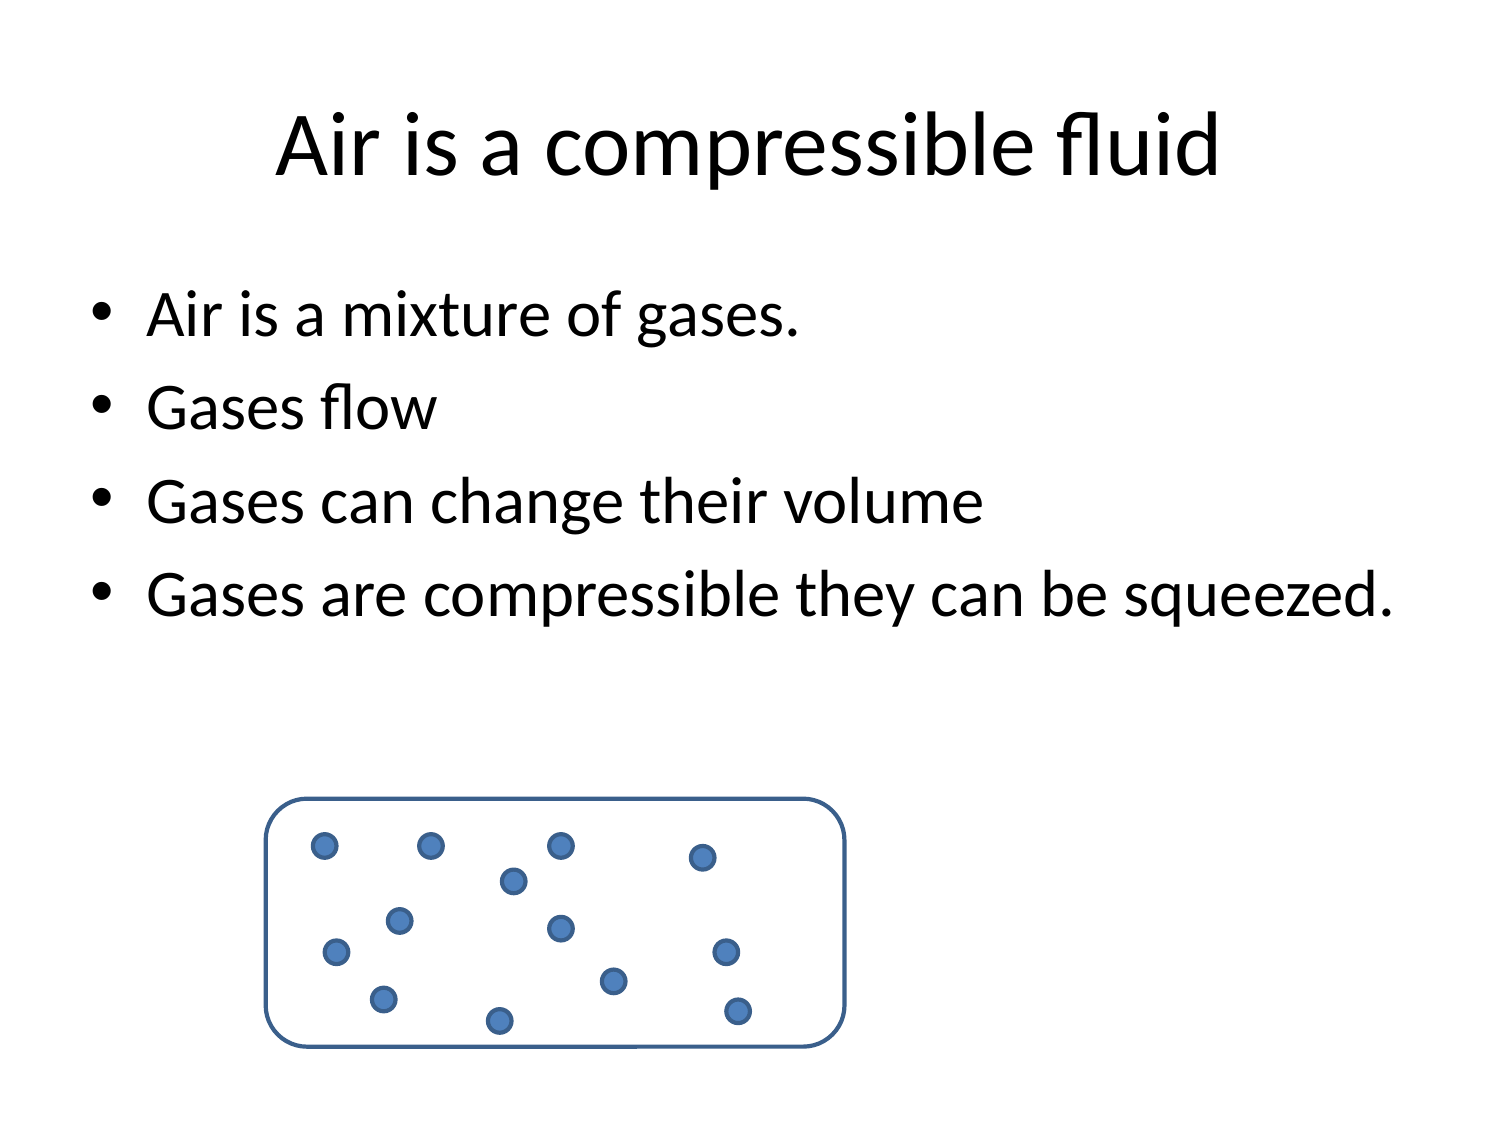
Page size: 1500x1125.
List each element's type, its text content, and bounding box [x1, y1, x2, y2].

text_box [265, 798, 845, 1047]
title Air is a compressible fluid [75, 45, 1425, 233]
list Air is a mixture of gases. Gases flow Gases can change their volume Gases are compressible they can be squeezed. [75, 262, 1425, 1005]
